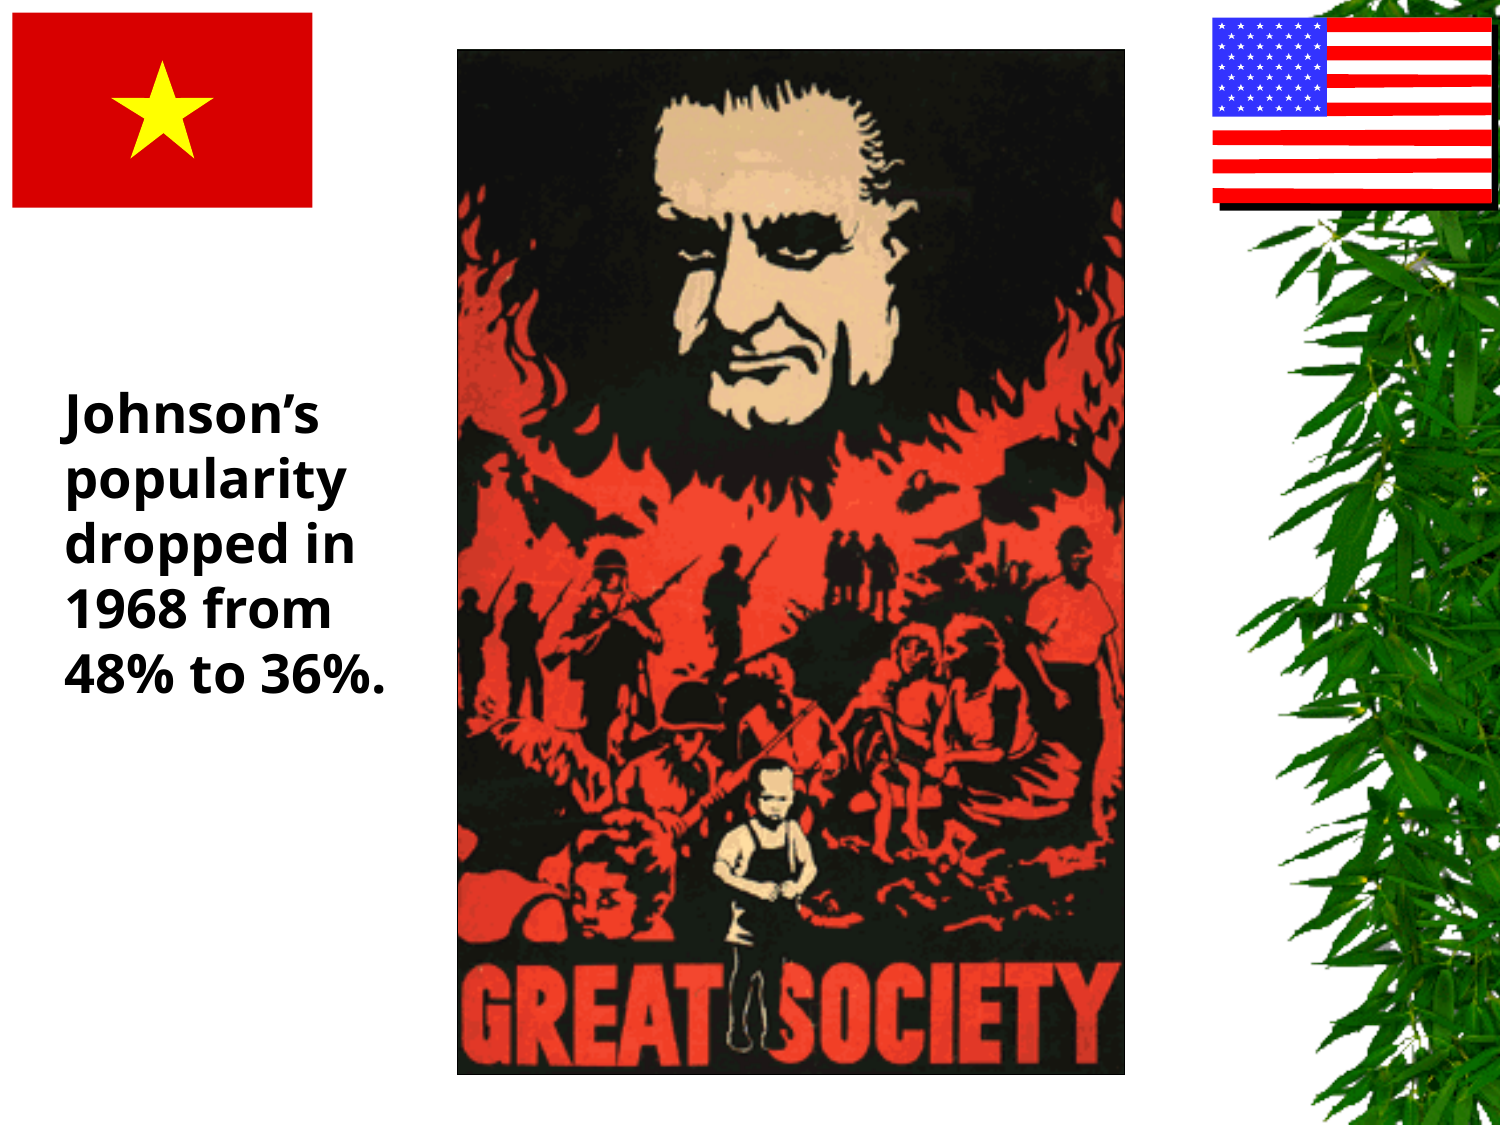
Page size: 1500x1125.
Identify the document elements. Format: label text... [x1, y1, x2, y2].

text_box Johnson’s popularity dropped in 1968 from 48% to 36%. [49, 371, 438, 712]
picture [1206, 0, 1500, 1125]
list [457, 49, 1126, 1076]
